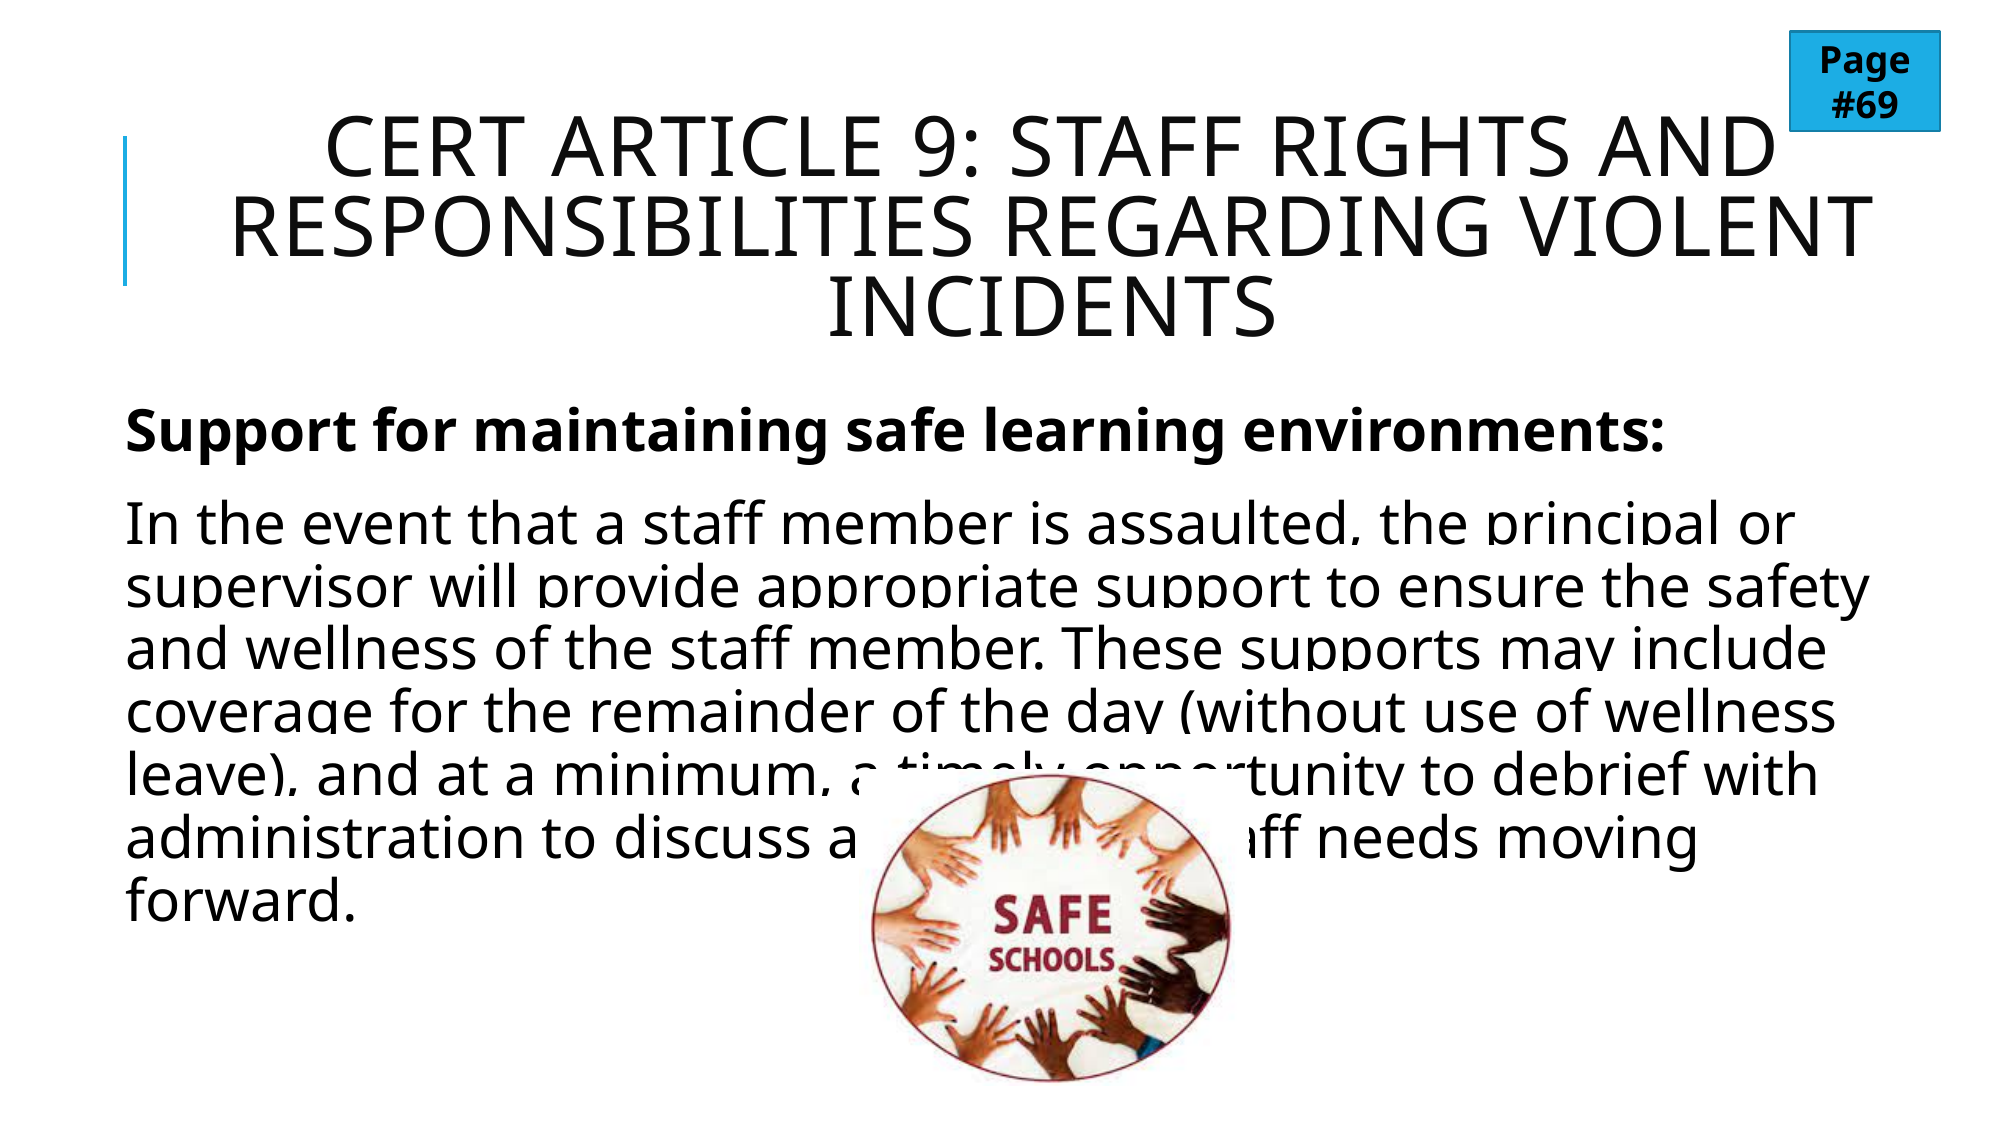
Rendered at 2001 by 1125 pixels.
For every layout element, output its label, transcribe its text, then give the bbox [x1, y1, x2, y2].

text_box Page #69 [1789, 30, 1941, 132]
list Support for maintaining safe learning environments: In the event that a staff member is assaulted, the principal or supervisor will provide appropriate support to ensure the safety and wellness of the staff member. These supports may include coverage for the remainder of the day (without use of wellness leave), and at a minimum, a timely opportunity to debrief with administration to discuss and address staff needs moving forward. [103, 294, 1933, 1089]
picture [858, 769, 1249, 1086]
title Cert Article 9: staff rights and responsibilities regarding violent incidents [138, 152, 1969, 312]
